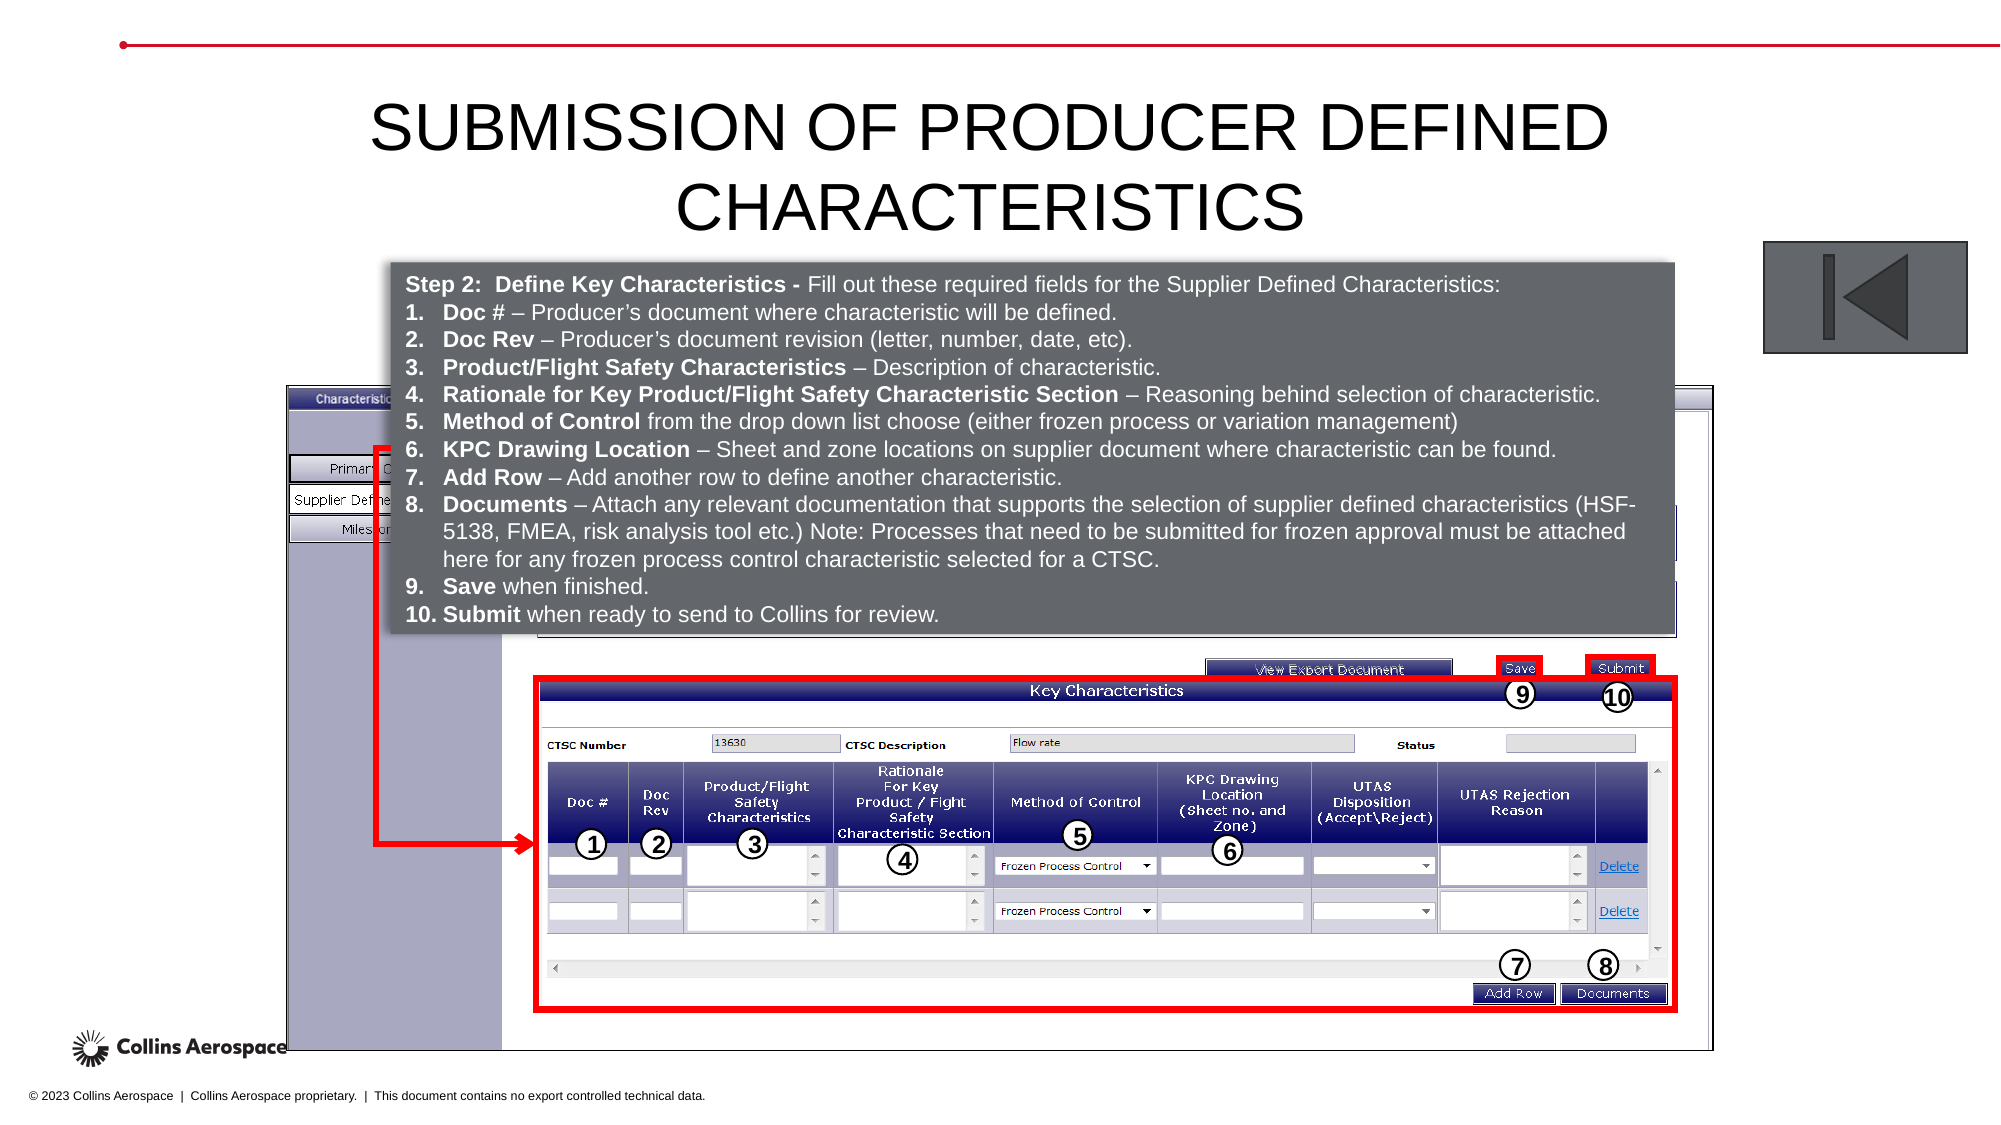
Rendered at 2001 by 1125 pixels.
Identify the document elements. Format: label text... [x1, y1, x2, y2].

text_box SUBMISSION OF PRODUCER DEFINED CHARACTERISTICS [86, 76, 1896, 296]
picture [287, 386, 1713, 1050]
picture [72, 1030, 287, 1067]
text_box Step 2: Define Key Characteristics - Fill out these required fields for the Supplier Defined Characteristics: Doc # – Producer’s document where characteristic will be defined. Doc Rev – Producer’s document revision (letter, number, date, etc). Product/Flight Safety Characteristics – Description of characteristic. Rationale for Key Product/Flight Safety Characteristic Section – Reasoning behind selection of characteristic. Method of Control from the drop down list choose (either frozen process or variation management) KPC Drawing Location – Sheet and zone locations on supplier document where characteristic can be found. Add Row – Add another row to define another characteristic. Documents – Attach any relevant documentation that supports the selection of supplier defined characteristics (HSF-5138, FMEA, risk analysis tool etc.) Note: Processes that need to be submitted for frozen approval must be attached here for any frozen process control characteristic selected for a CTSC. Save when finished. Submit when ready to send to Collins for review. [390, 296, 1675, 386]
footer © 2023 Collins Aerospace | Collins Aerospace proprietary. | This document contains no export controlled technical data. [13, 1080, 1667, 1125]
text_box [390, 450, 536, 845]
text_box [1763, 241, 1968, 354]
